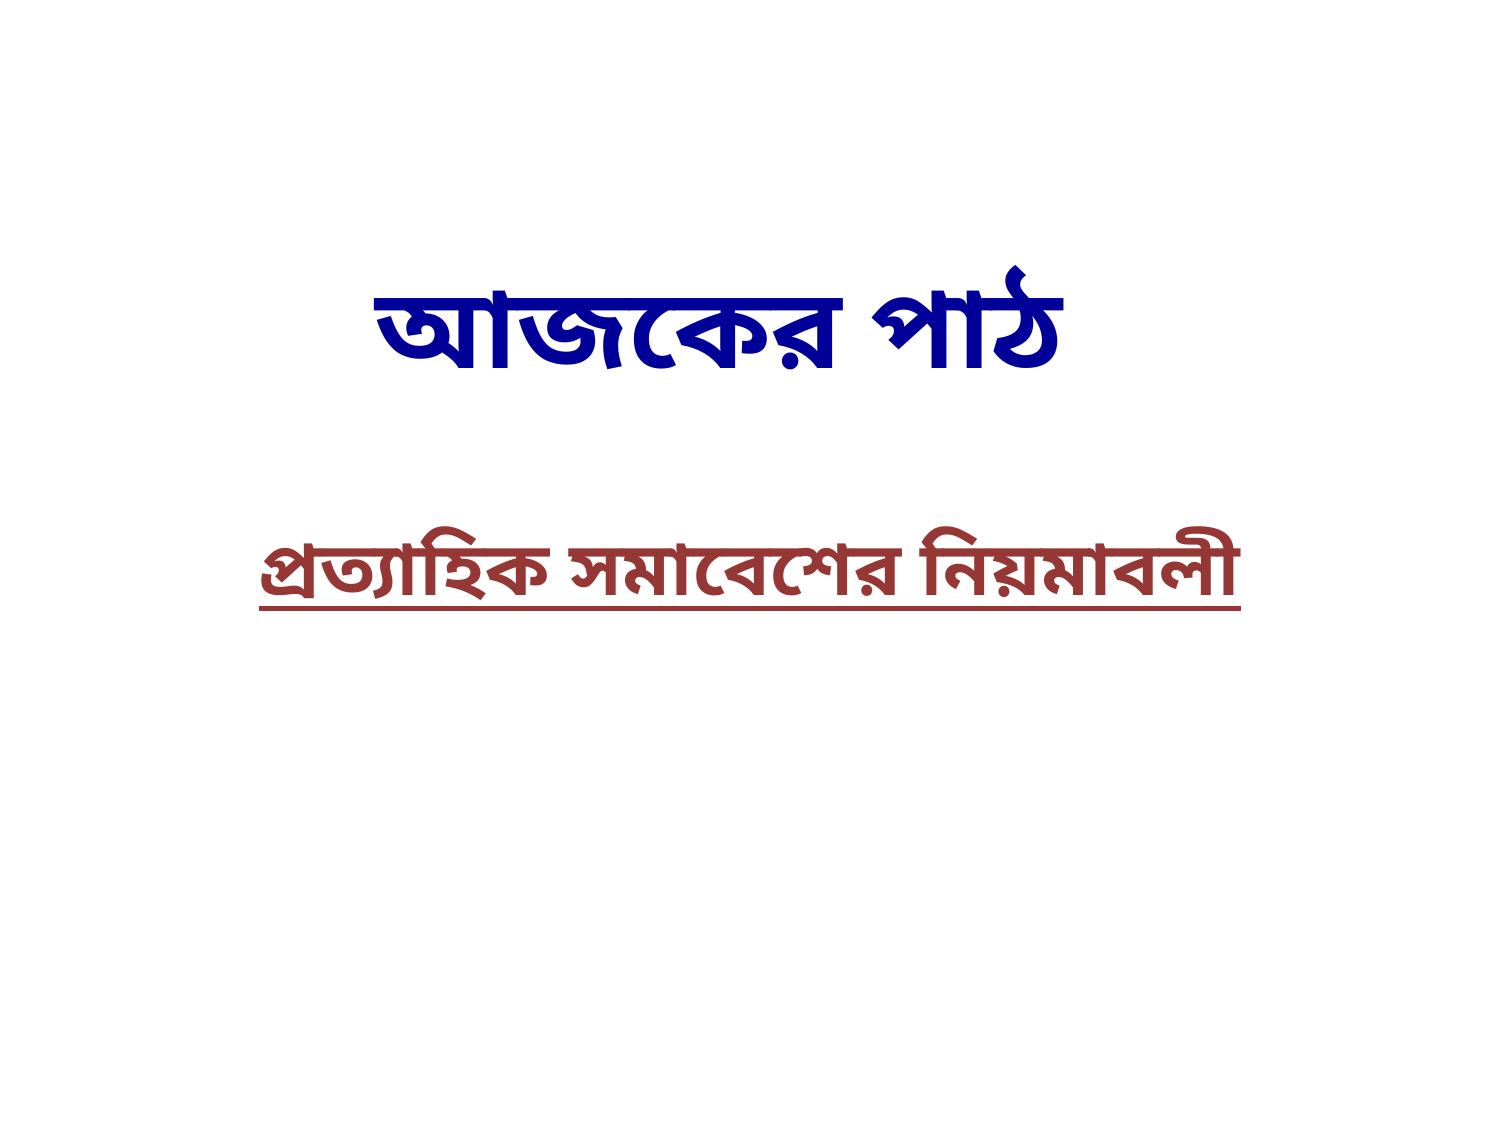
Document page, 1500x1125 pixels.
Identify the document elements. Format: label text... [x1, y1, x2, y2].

text_box আজকের পাঠ [12, 248, 1425, 399]
text_box প্রত্যাহিক সমাবেশের নিয়মাবলী [74, 513, 1425, 619]
